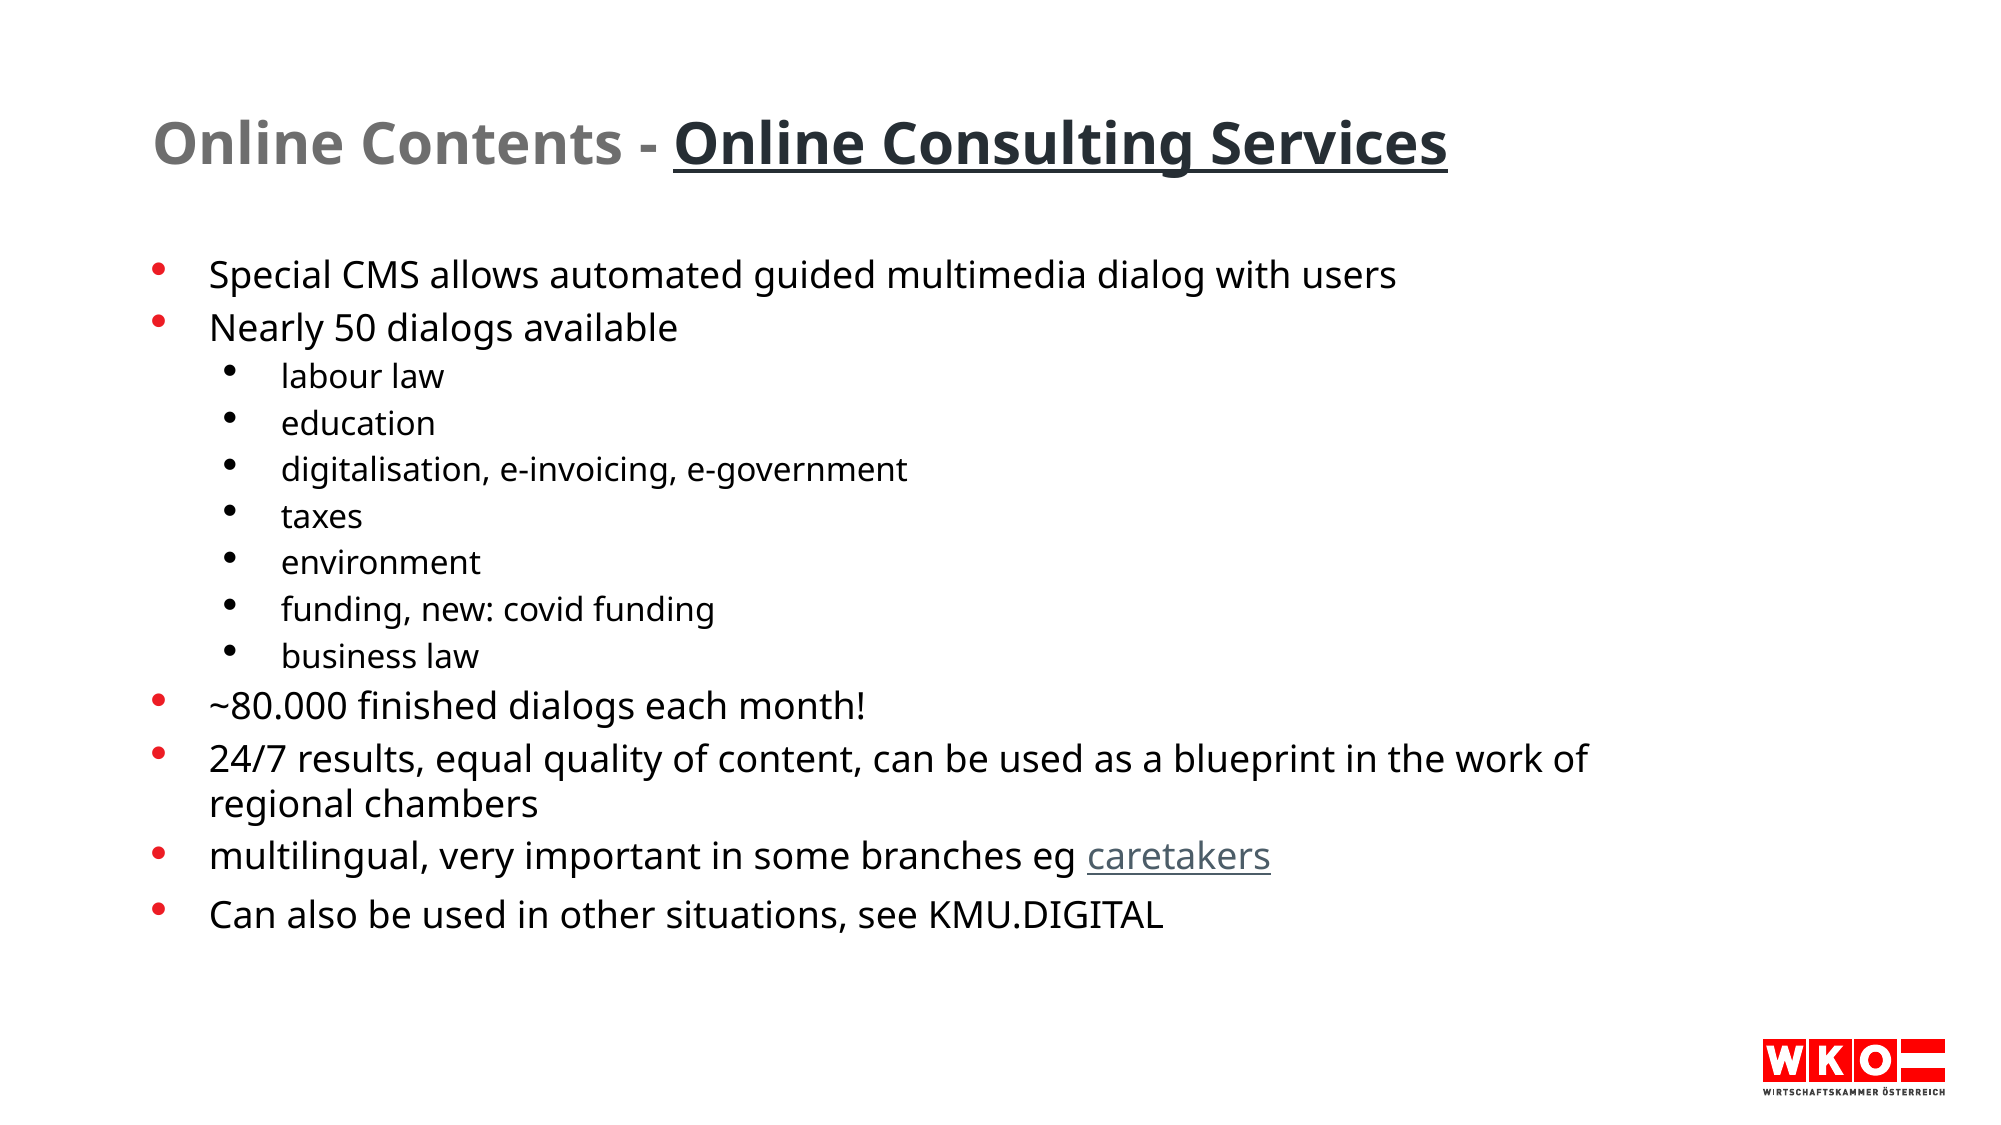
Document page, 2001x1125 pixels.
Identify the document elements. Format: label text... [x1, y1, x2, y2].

title Online Contents - Online Consulting Services [137, 30, 1703, 185]
list Special CMS allows automated guided multimedia dialog with users Nearly 50 dialogs available labour law education digitalisation, e-invoicing, e-government taxes environment funding, new: covid funding business law ~80.000 finished dialogs each month! 24/7 results, equal quality of content, can be used as a blueprint in the work of regional chambers multilingual, very important in some branches eg caretakers Can also be used in other situations, see KMU.DIGITAL [137, 243, 1703, 986]
